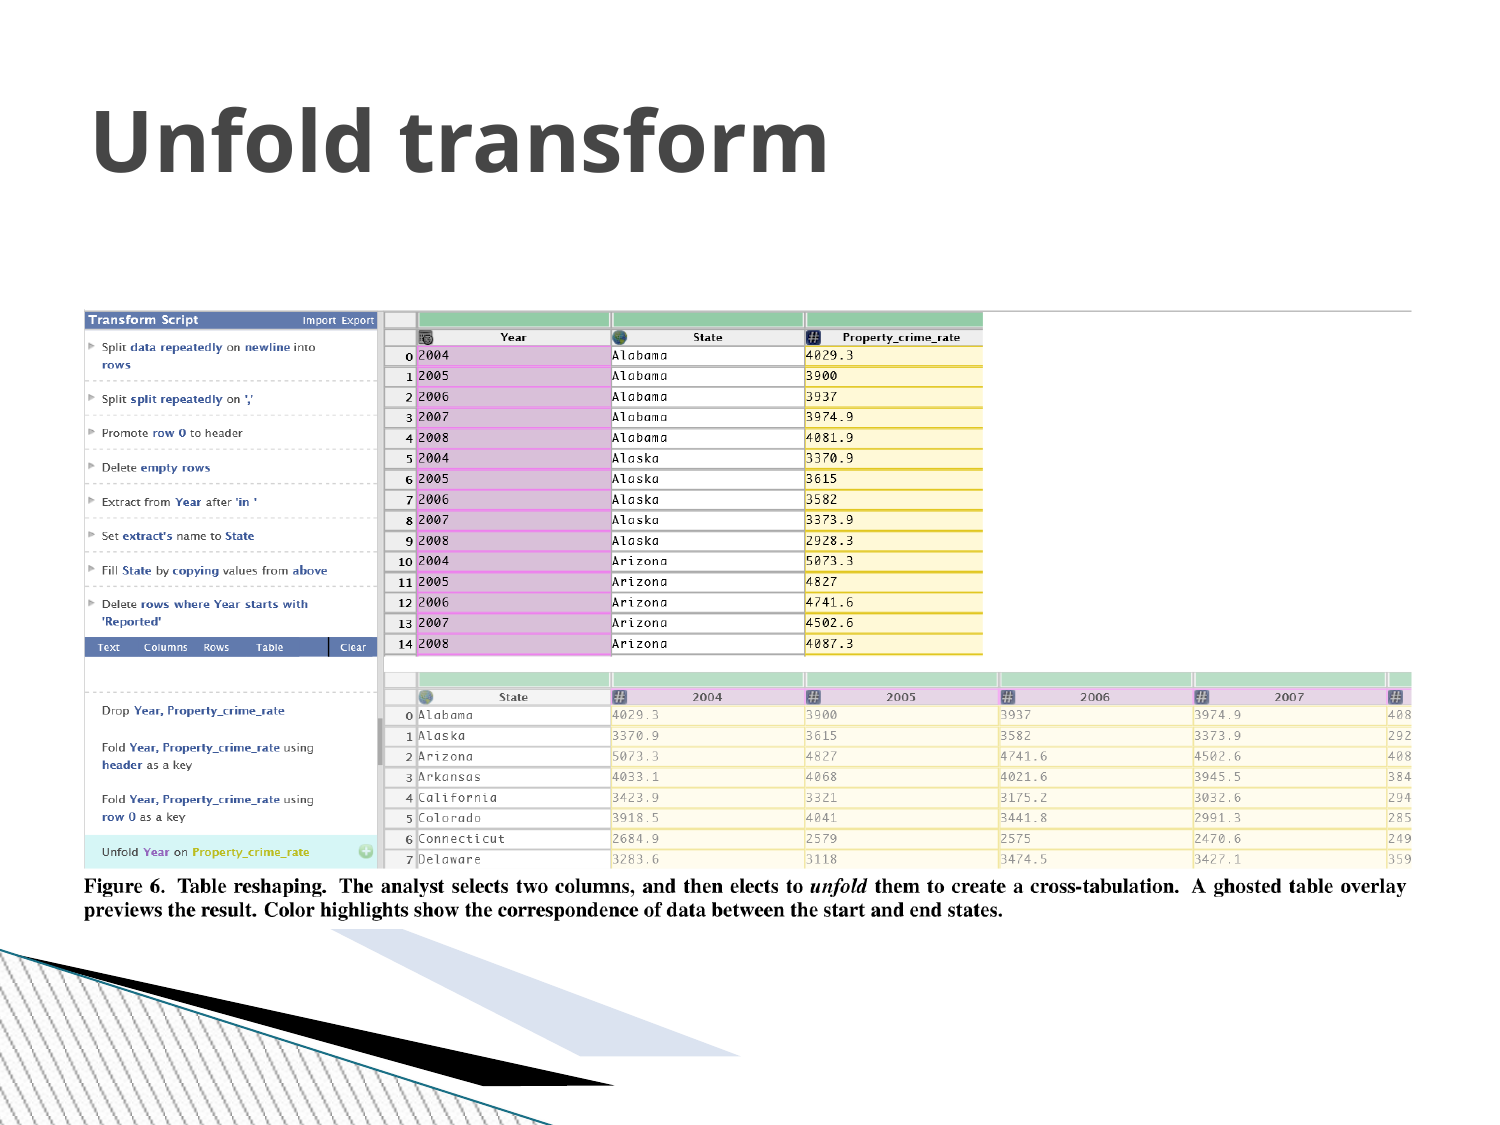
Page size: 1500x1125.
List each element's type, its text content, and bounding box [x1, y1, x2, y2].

text_box Unfold transform [75, 45, 1425, 233]
picture [0, 952, 543, 1125]
picture [74, 299, 1426, 930]
